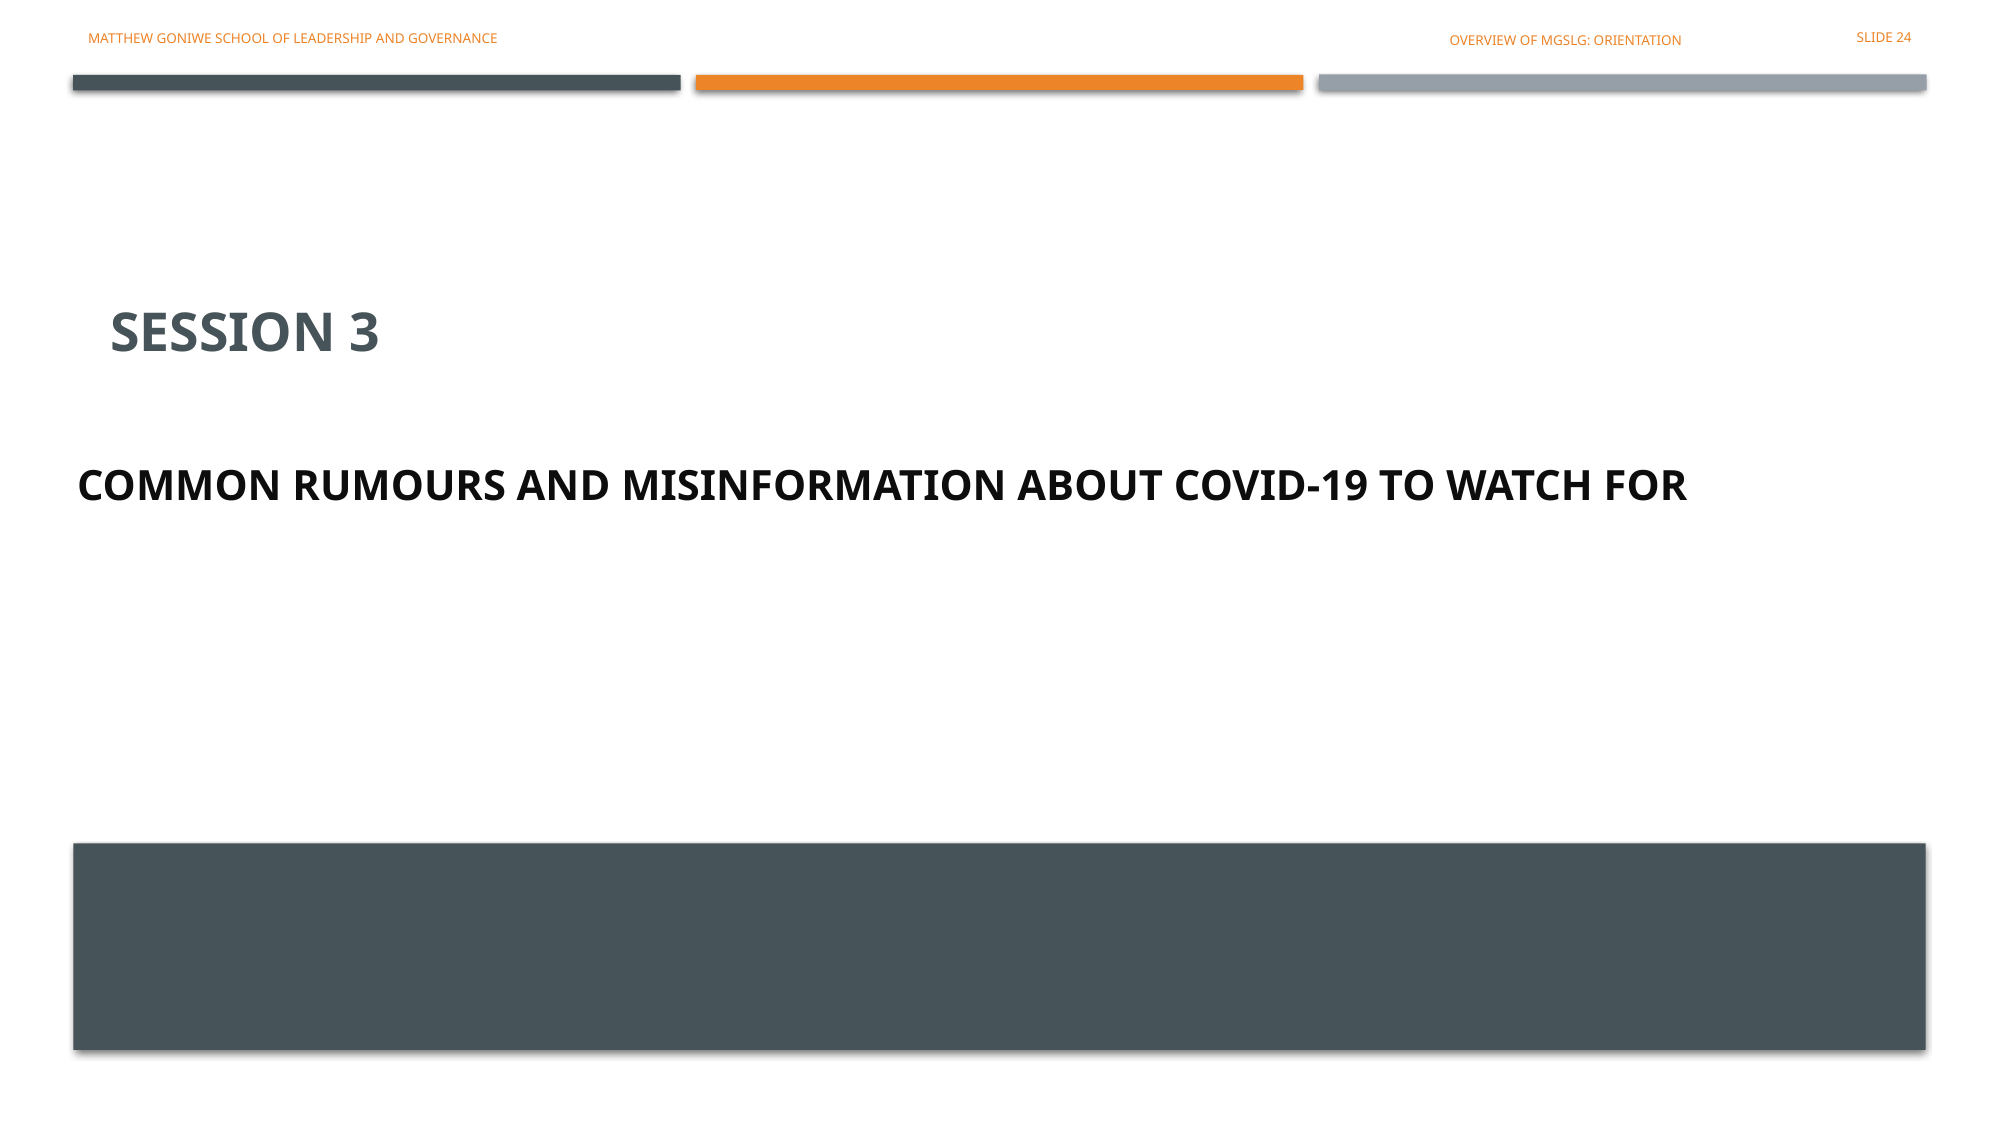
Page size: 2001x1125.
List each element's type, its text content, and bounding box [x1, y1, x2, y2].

footer Matthew Goniwe school of leadership and governance [73, 8, 1208, 68]
title SESSION 3 [95, 123, 1905, 370]
list COMMON RUMOURS AND MISINFORMATION ABOUT COVID-19 TO WATCH FOR [62, 451, 1872, 550]
slide_number OVERVIEW OF MGSLG: ORIENTATION [1230, 10, 1698, 71]
slide_number SLIDE 24 [1754, 8, 1927, 68]
